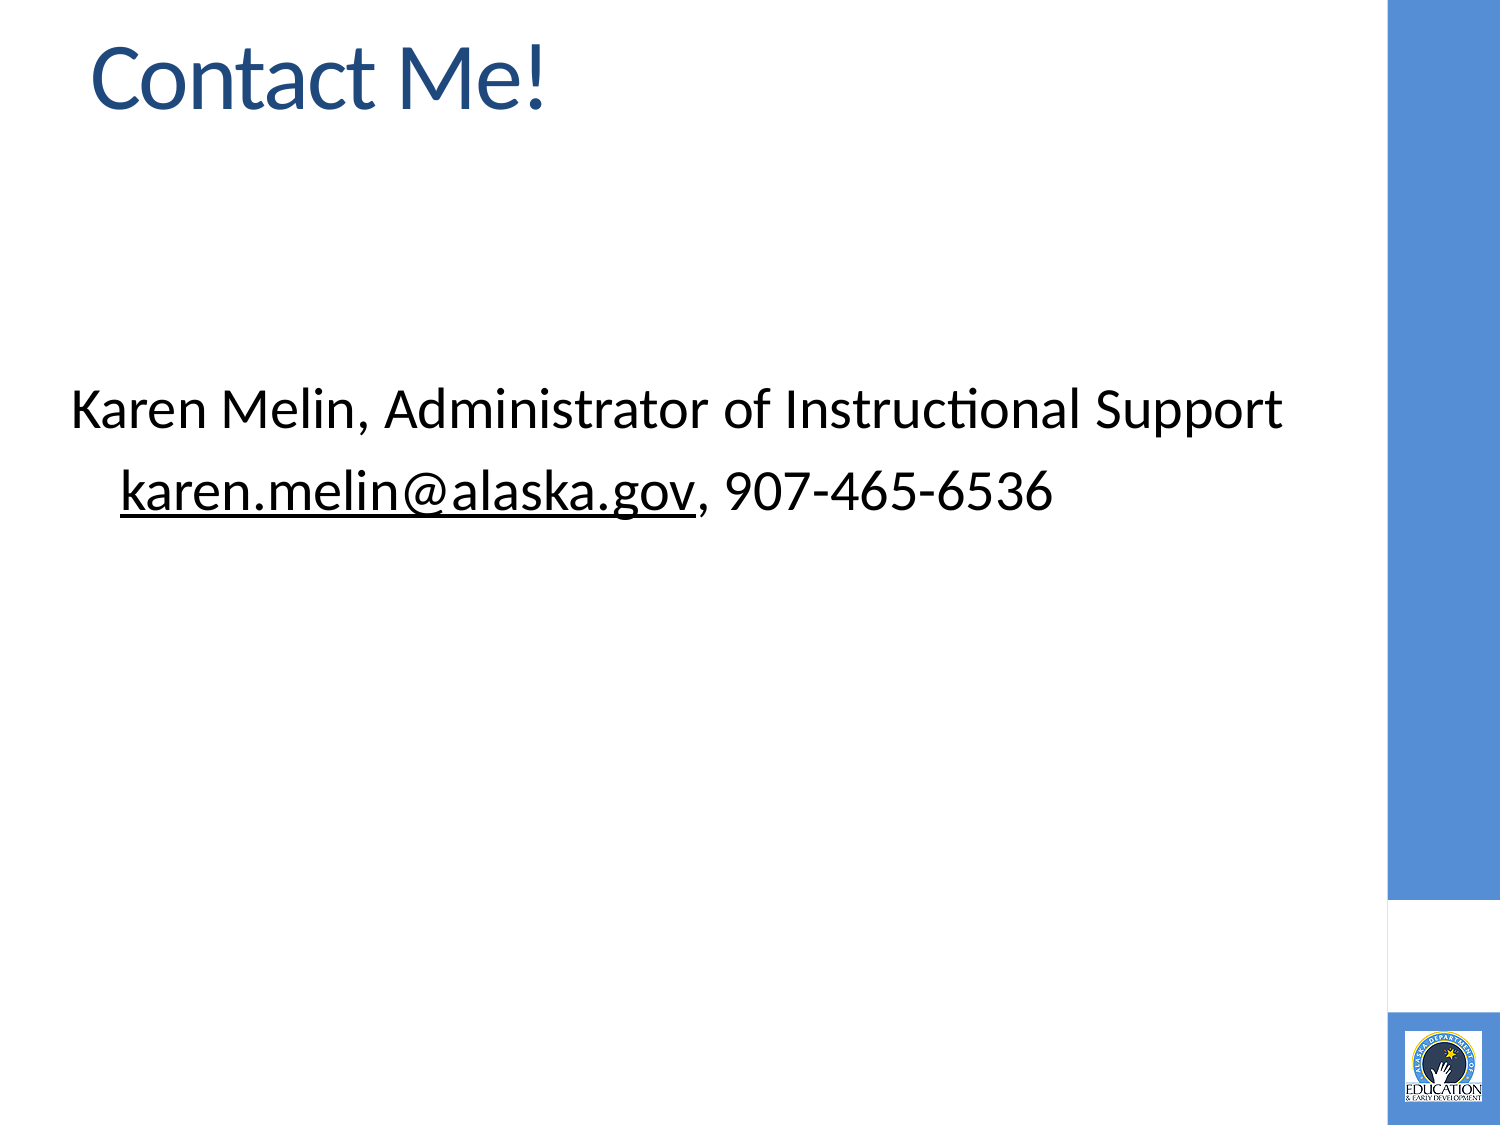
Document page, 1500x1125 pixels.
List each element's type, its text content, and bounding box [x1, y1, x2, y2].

list Karen Melin, Administrator of Instructional Support karen.melin@alaska.gov, 907-465-6536 [37, 362, 1325, 688]
title Contact Me! [75, 24, 1325, 118]
picture [1405, 1031, 1482, 1102]
